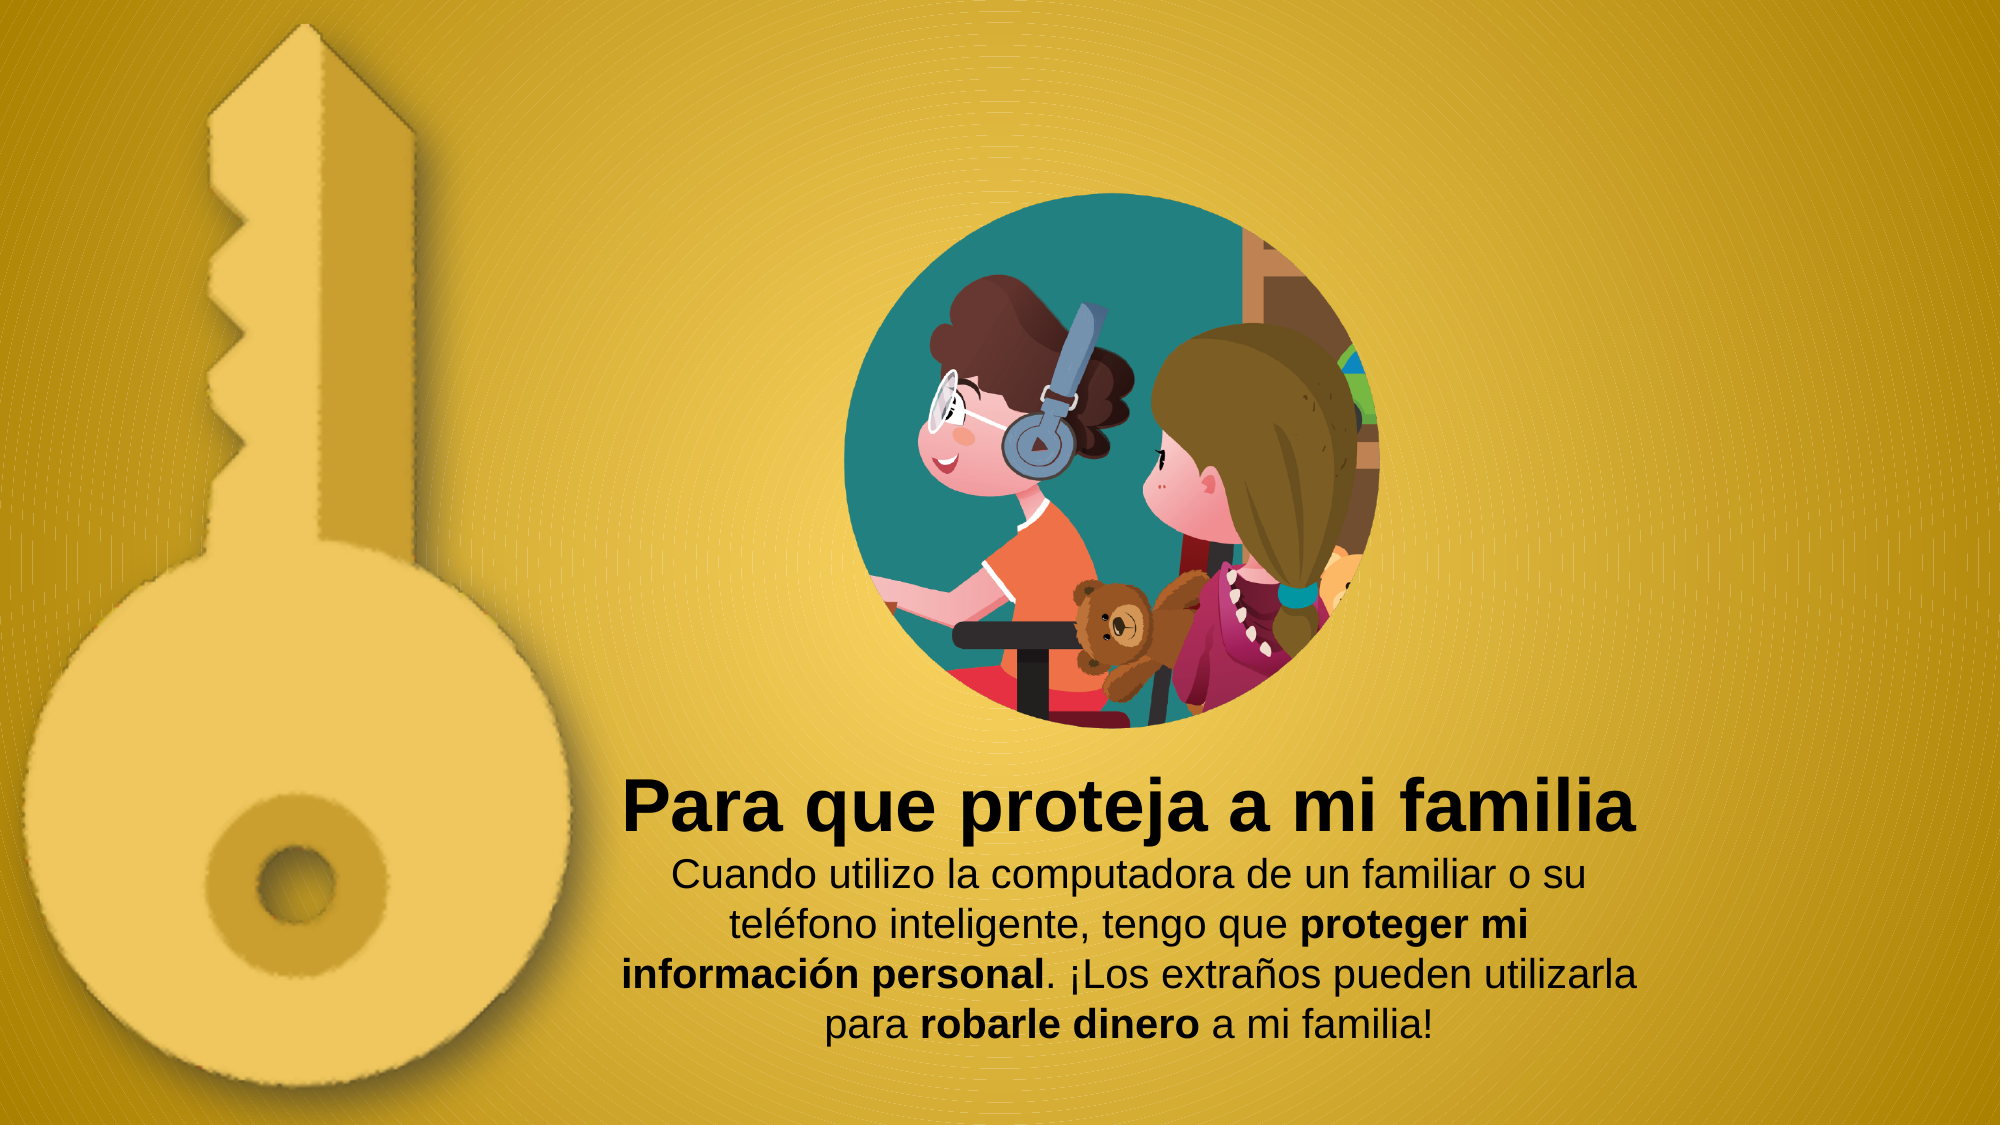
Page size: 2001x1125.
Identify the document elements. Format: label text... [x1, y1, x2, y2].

picture [0, 24, 1461, 1125]
text_box Para que proteja a mi familia Cuando utilizo la computadora de un familiar o su teléfono inteligente, tengo que proteger mi información personal. ¡Los extraños pueden utilizarla para robarle dinero a mi familia! [594, 749, 1665, 1054]
